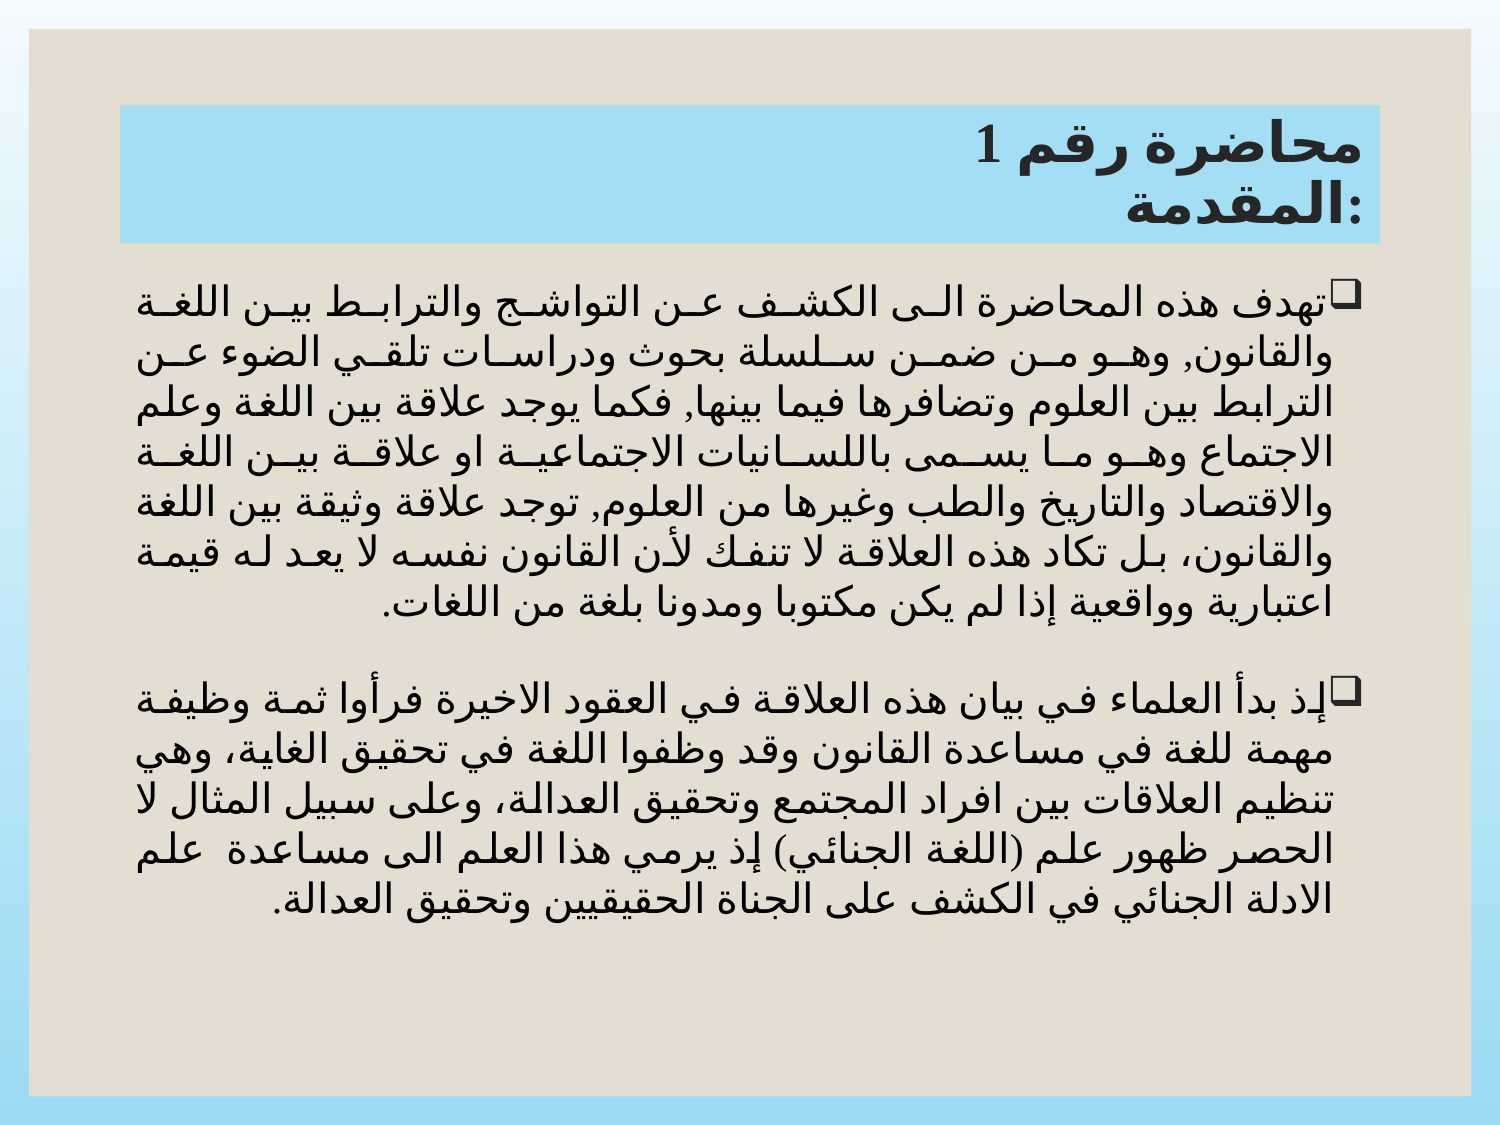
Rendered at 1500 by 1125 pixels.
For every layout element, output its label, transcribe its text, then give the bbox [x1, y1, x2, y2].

title محاضرة رقم 1 المقدمة: [120, 105, 1380, 244]
text_box إذ بدأ العلماء في بيان هذه العلاقة في العقود الاخيرة فرأوا ثمة وظيفة مهمة للغة في مساعدة القانون وقد وظفوا اللغة في تحقيق الغاية، وهي تنظيم العلاقات بين افراد المجتمع وتحقيق العدالة، وعلى سبيل المثال لا الحصر ظهور علم (اللغة الجنائي) إذ يرمي هذا العلم الى مساعدة علم الادلة الجنائي في الكشف على الجناة الحقيقيين وتحقيق العدالة. [119, 663, 1380, 941]
list تهدف هذه المحاضرة الى الكشف عن التواشج والترابط بين اللغة والقانون, وهو من ضمن سلسلة بحوث ودراسات تلقي الضوء عن الترابط بين العلوم وتضافرها فيما بينها, فكما يوجد علاقة بين اللغة وعلم الاجتماع وهو ما يسمى باللسانيات الاجتماعية او علاقة بين اللغة والاقتصاد والتاريخ والطب وغيرها من العلوم, توجد علاقة وثيقة بين اللغة والقانون، بل تكاد هذه العلاقة لا تنفك لأن القانون نفسه لا يعد له قيمة اعتبارية وواقعية إذا لم يكن مكتوبا ومدونا بلغة من اللغات. [120, 267, 1380, 563]
